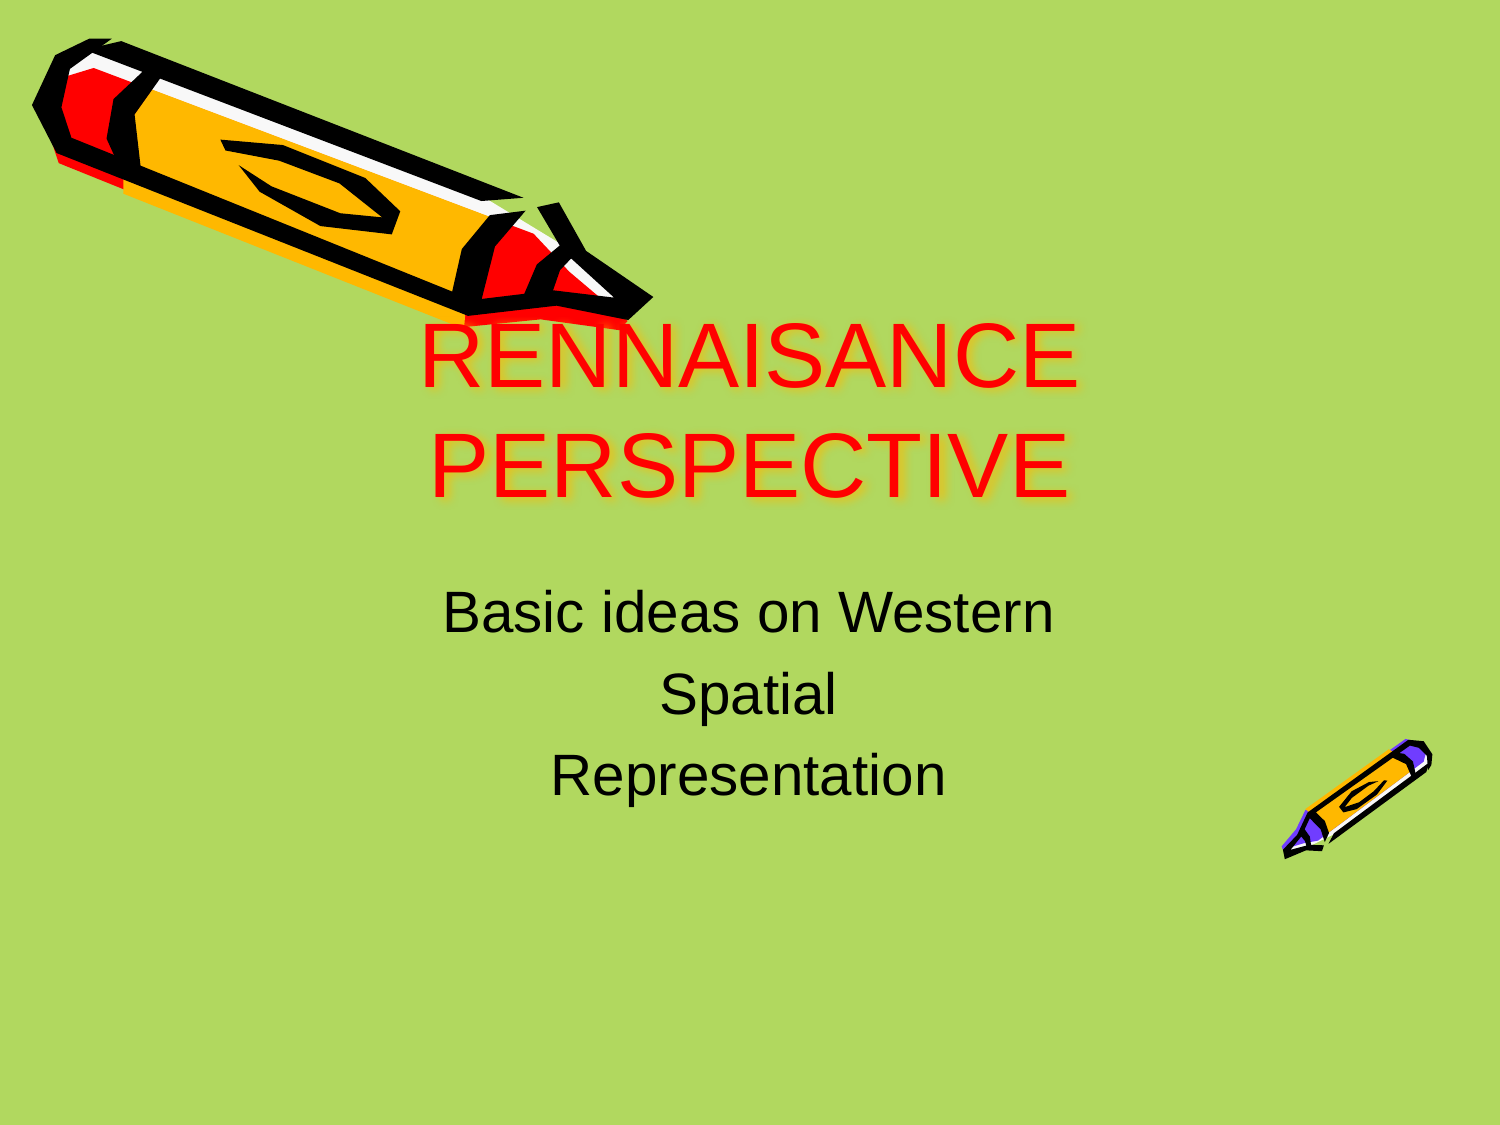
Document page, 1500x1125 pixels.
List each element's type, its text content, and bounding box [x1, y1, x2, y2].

title RENNAISANCE PERSPECTIVE [224, 149, 1276, 524]
subtitle Basic ideas on Western Spatial Representation [253, 566, 1244, 732]
